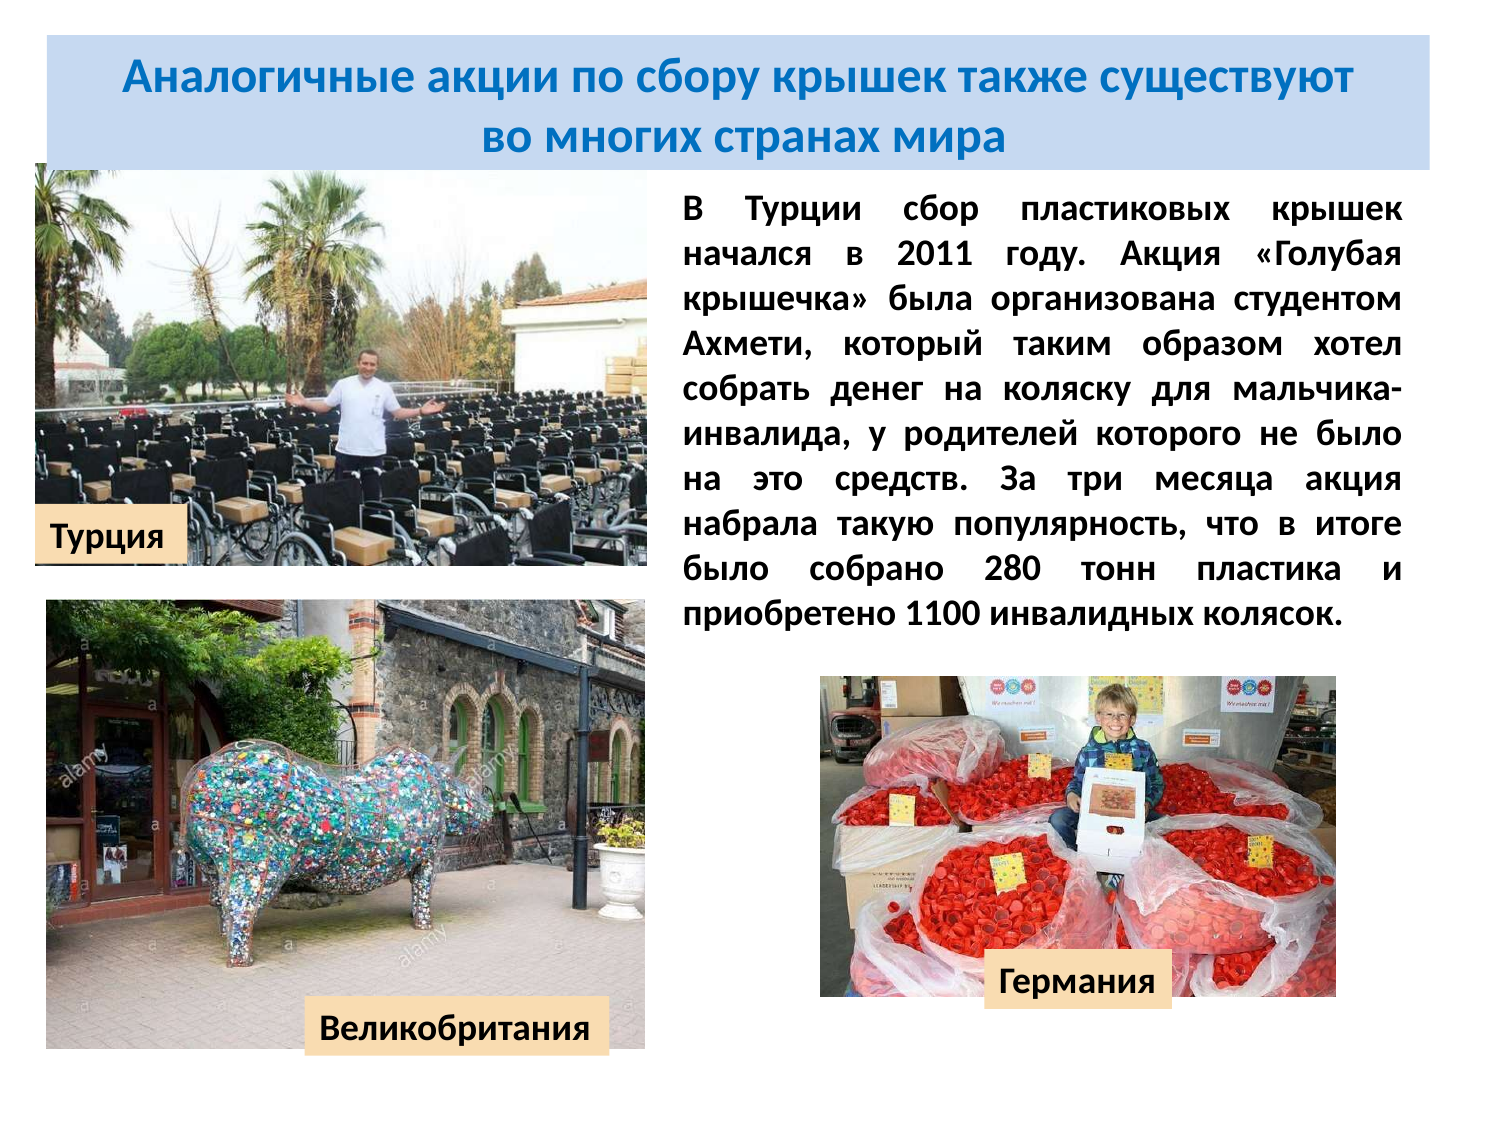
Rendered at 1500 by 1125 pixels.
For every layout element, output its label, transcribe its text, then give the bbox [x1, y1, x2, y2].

picture [820, 676, 1337, 997]
text_box Аналогичные акции по сбору крышек также существуют во многих странах мира [46, 35, 1430, 170]
picture [34, 163, 647, 567]
text_box В Турции сбор пластиковых крышек начался в 2011 году. Акция «Голубая крышечка» была организована студентом Ахмети, который таким образом хотел собрать денег на коляску для мальчика-инвалида, у родителей которого не было на это средств. За три месяца акция набрала такую популярность, что в итоге было собрано 280 тонн пластика и приобретено 1100 инвалидных колясок. [667, 175, 1418, 641]
picture [46, 599, 645, 1049]
text_box Германия [984, 1005, 1172, 1009]
